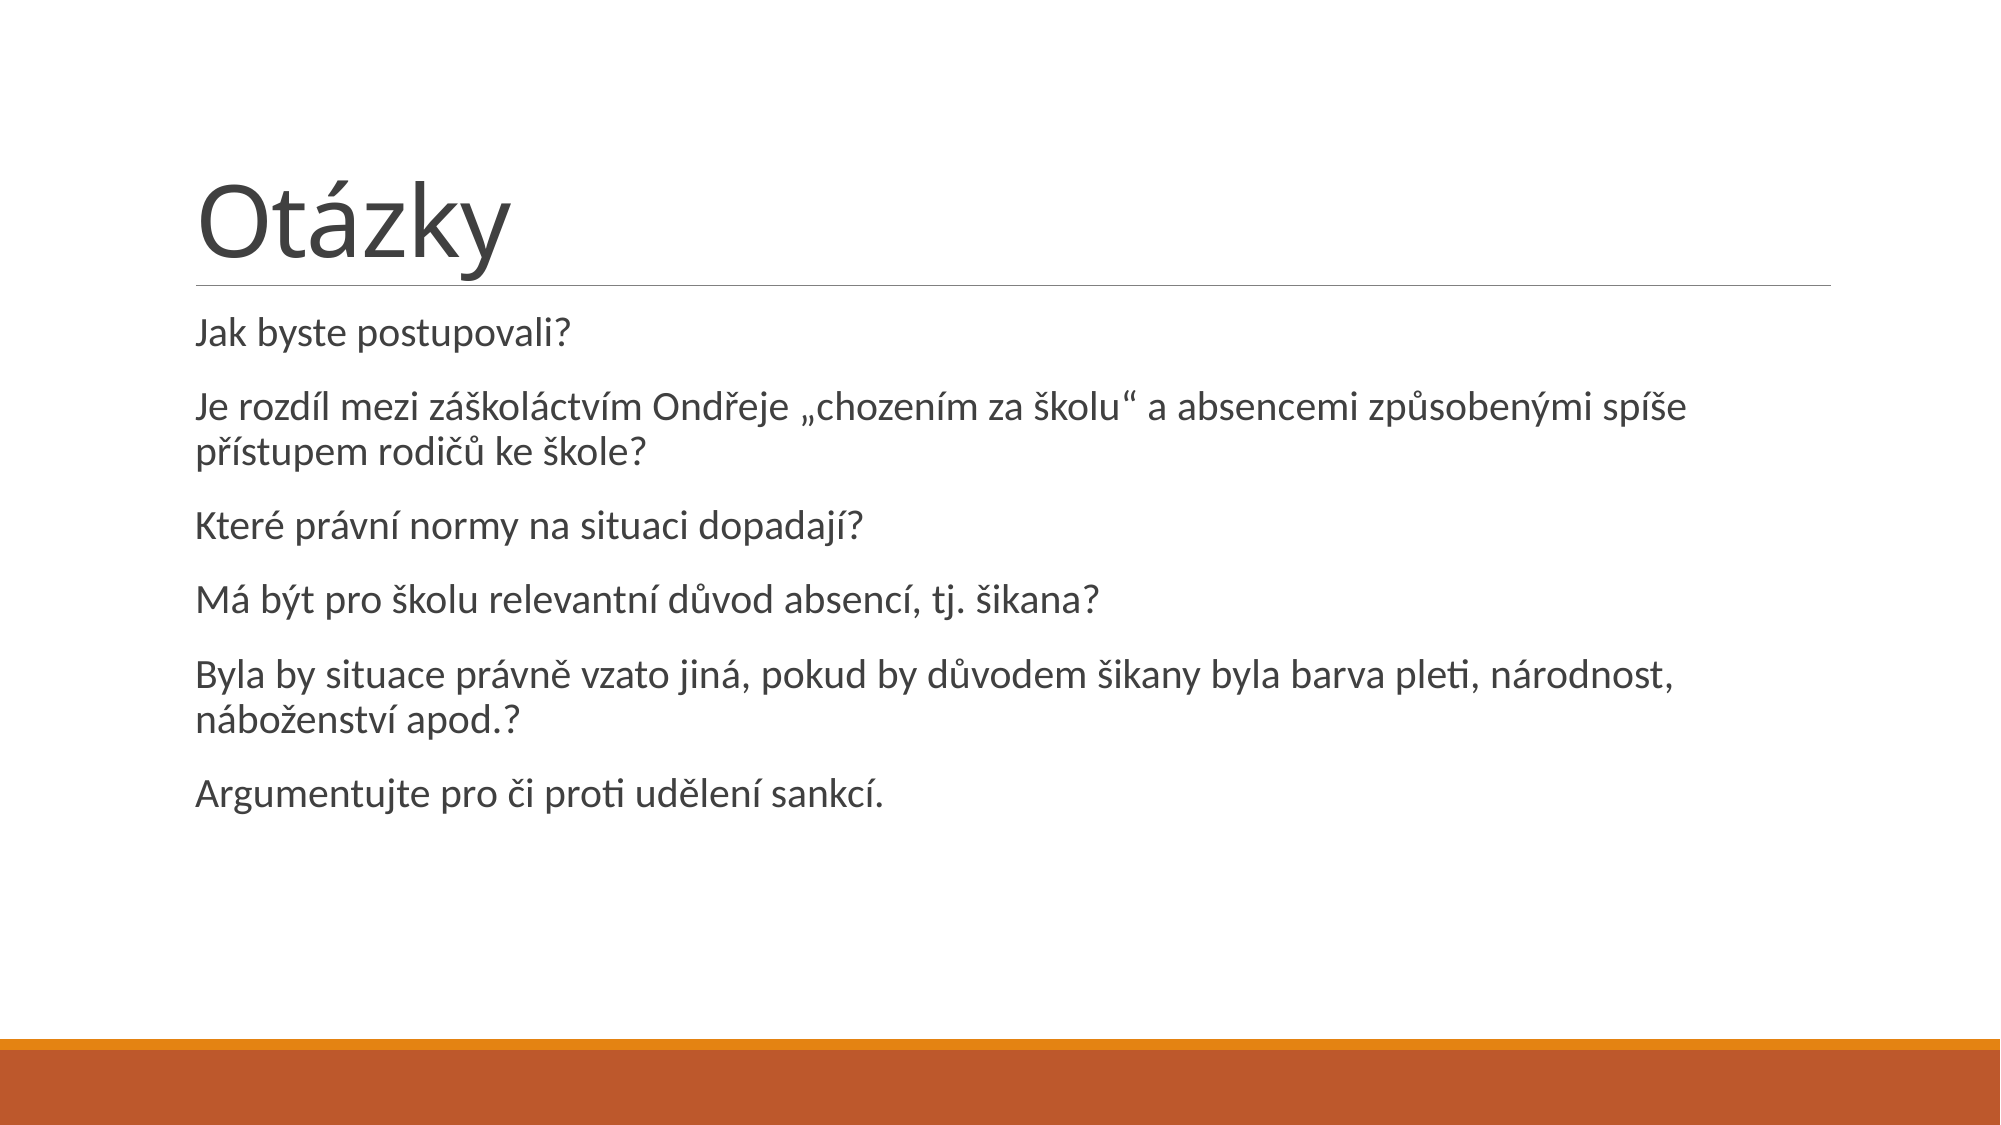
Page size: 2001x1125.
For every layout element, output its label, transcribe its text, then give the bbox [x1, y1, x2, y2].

title Otázky [180, 47, 1830, 285]
list Jak byste postupovali? Je rozdíl mezi záškoláctvím Ondřeje „chozením za školu“ a absencemi způsobenými spíše přístupem rodičů ke škole? Které právní normy na situaci dopadají? Má být pro školu relevantní důvod absencí, tj. šikana? Byla by situace právně vzato jiná, pokud by důvodem šikany byla barva pleti, národnost, náboženství apod.? Argumentujte pro či proti udělení sankcí. [180, 302, 1830, 963]
